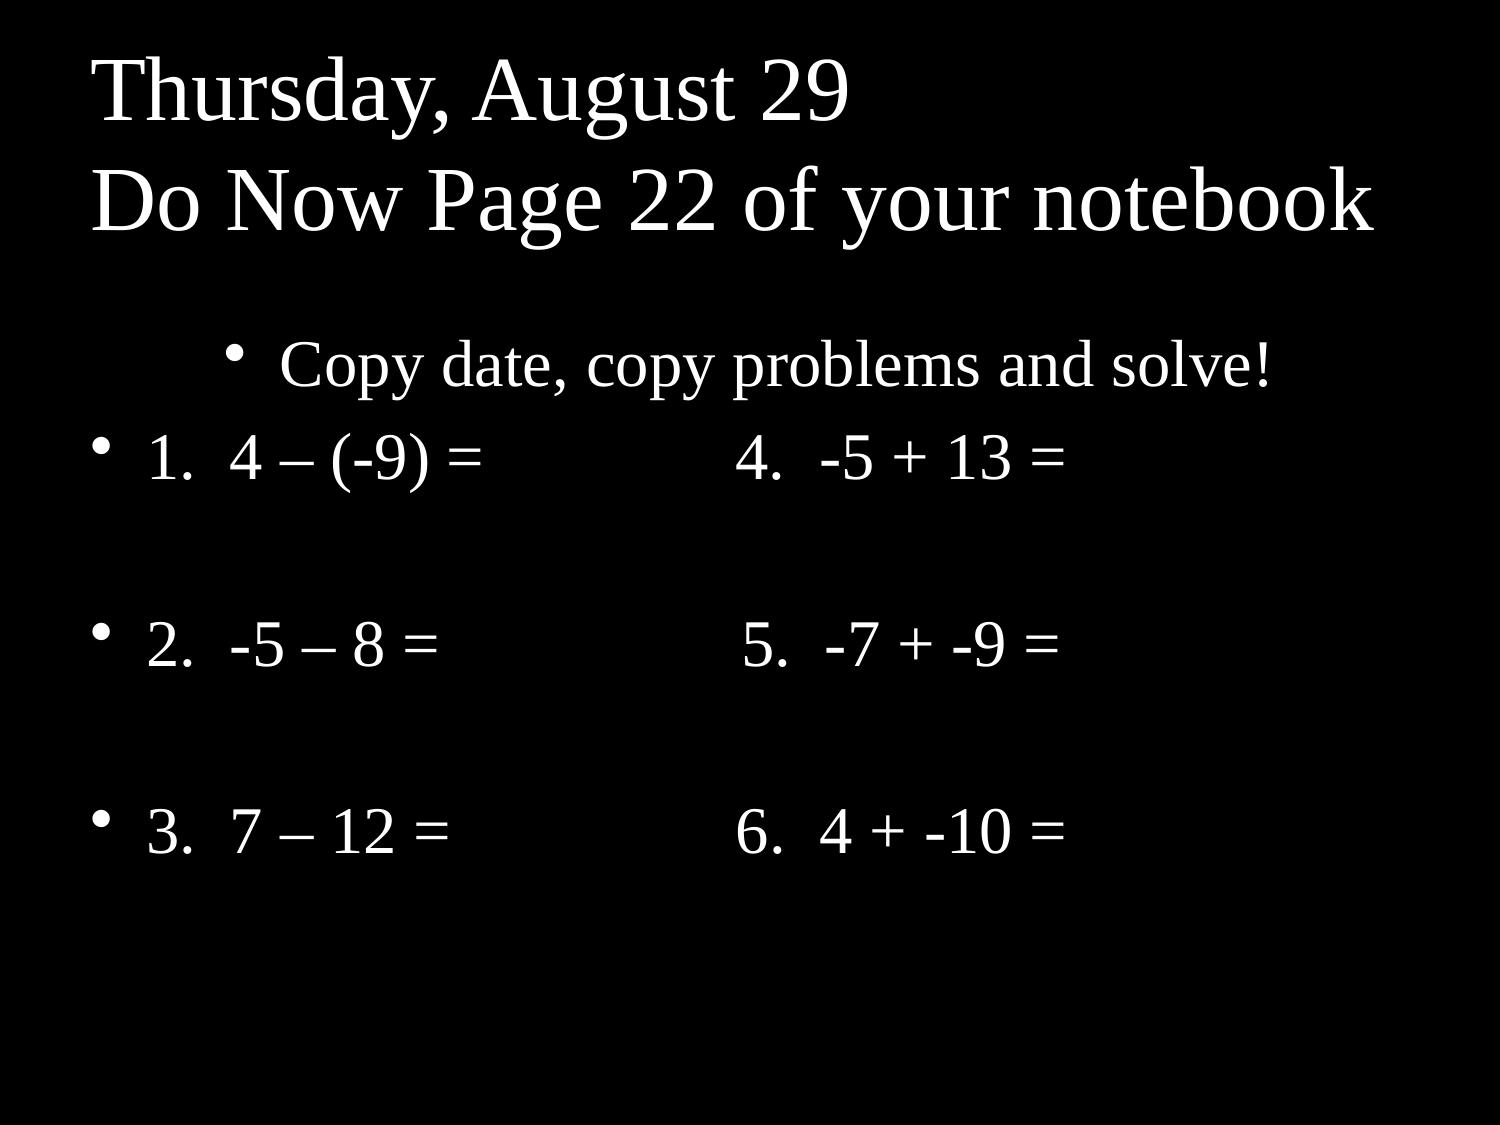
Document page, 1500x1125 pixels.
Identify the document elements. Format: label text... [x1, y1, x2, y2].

list Copy date, copy problems and solve! 1. 4 – (-9) = 4. -5 + 13 = 2. -5 – 8 = 5. -7 + -9 = 3. 7 – 12 = 6. 4 + -10 = [74, 312, 1426, 1006]
title Thursday, August 29 Do Now Page 22 of your notebook [74, 44, 1426, 233]
